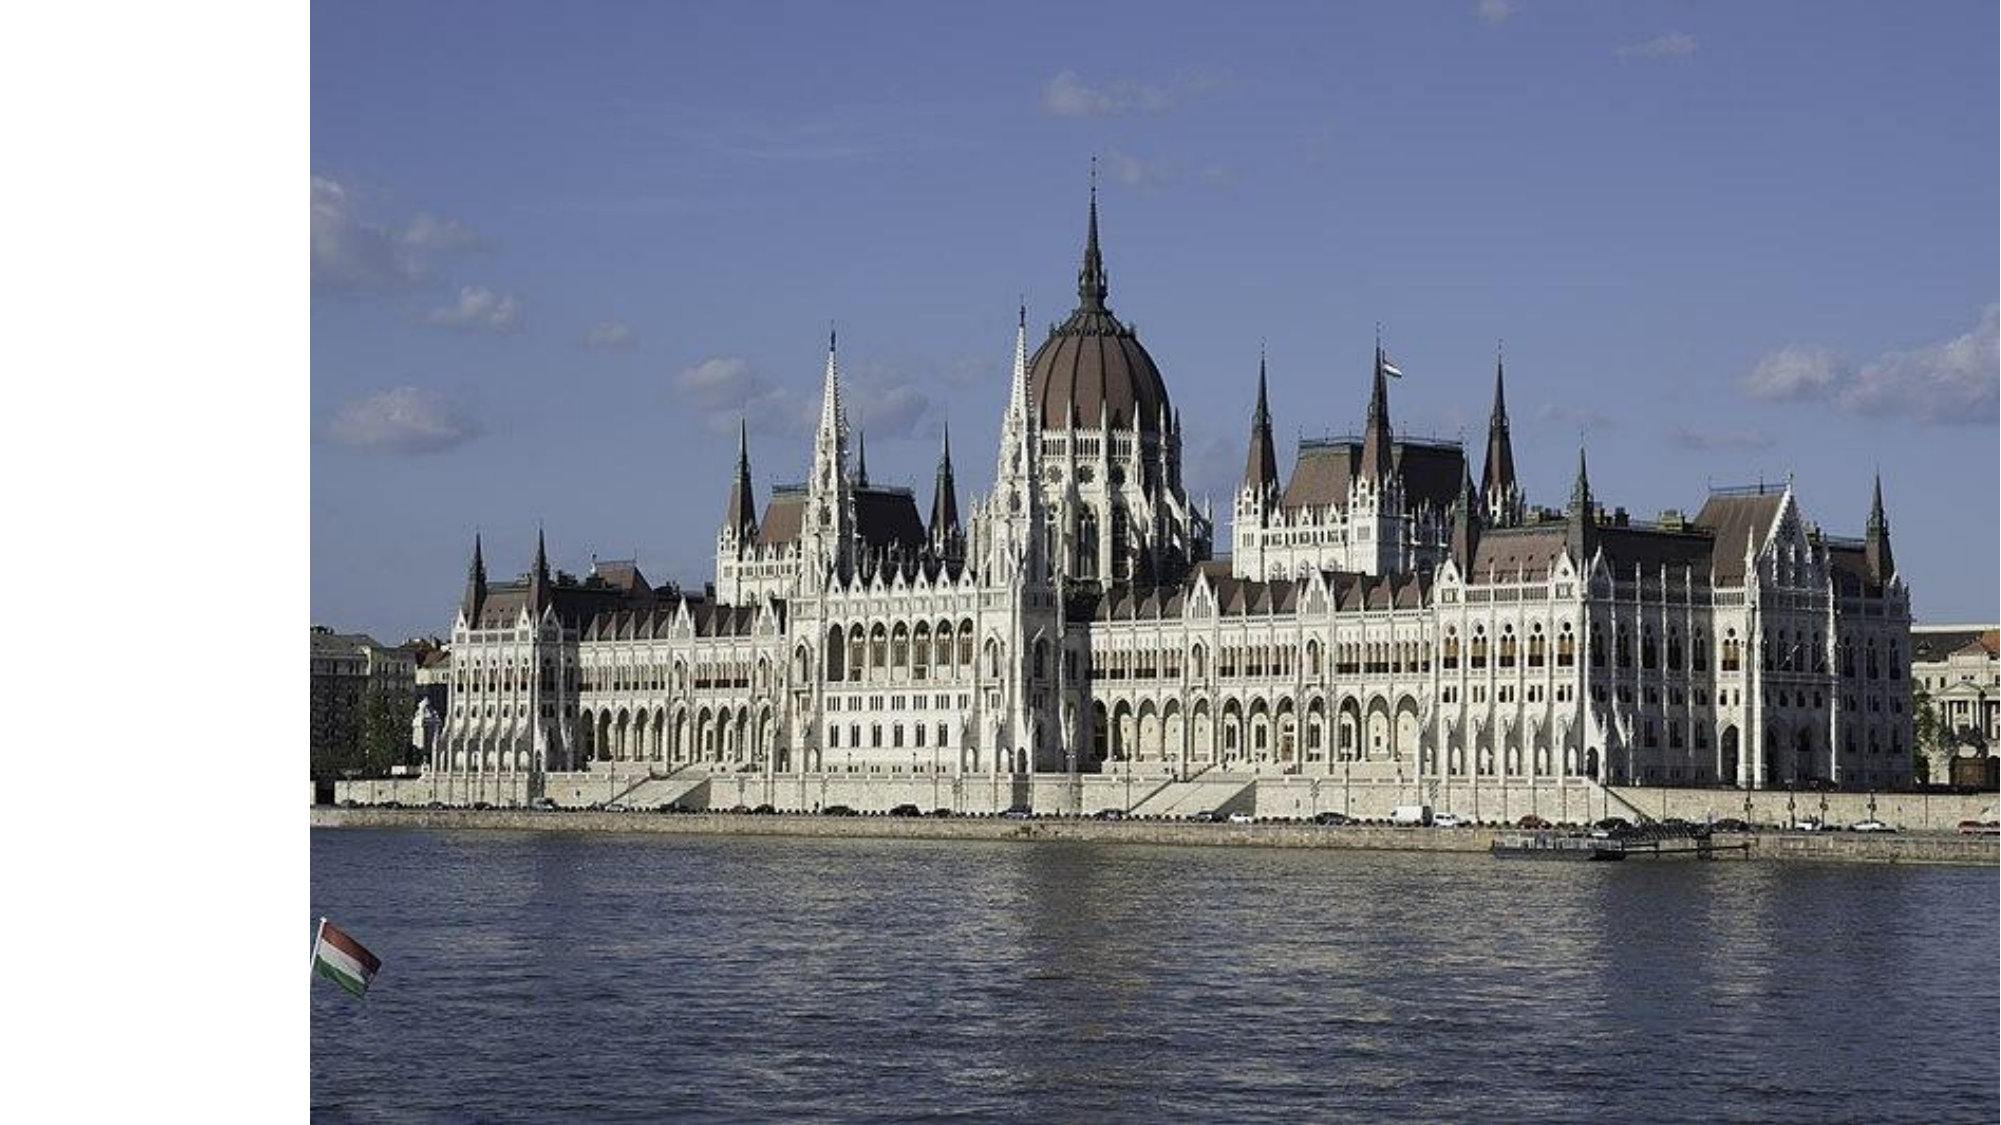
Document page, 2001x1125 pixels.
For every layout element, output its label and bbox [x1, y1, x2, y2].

picture [310, 0, 2000, 1125]
